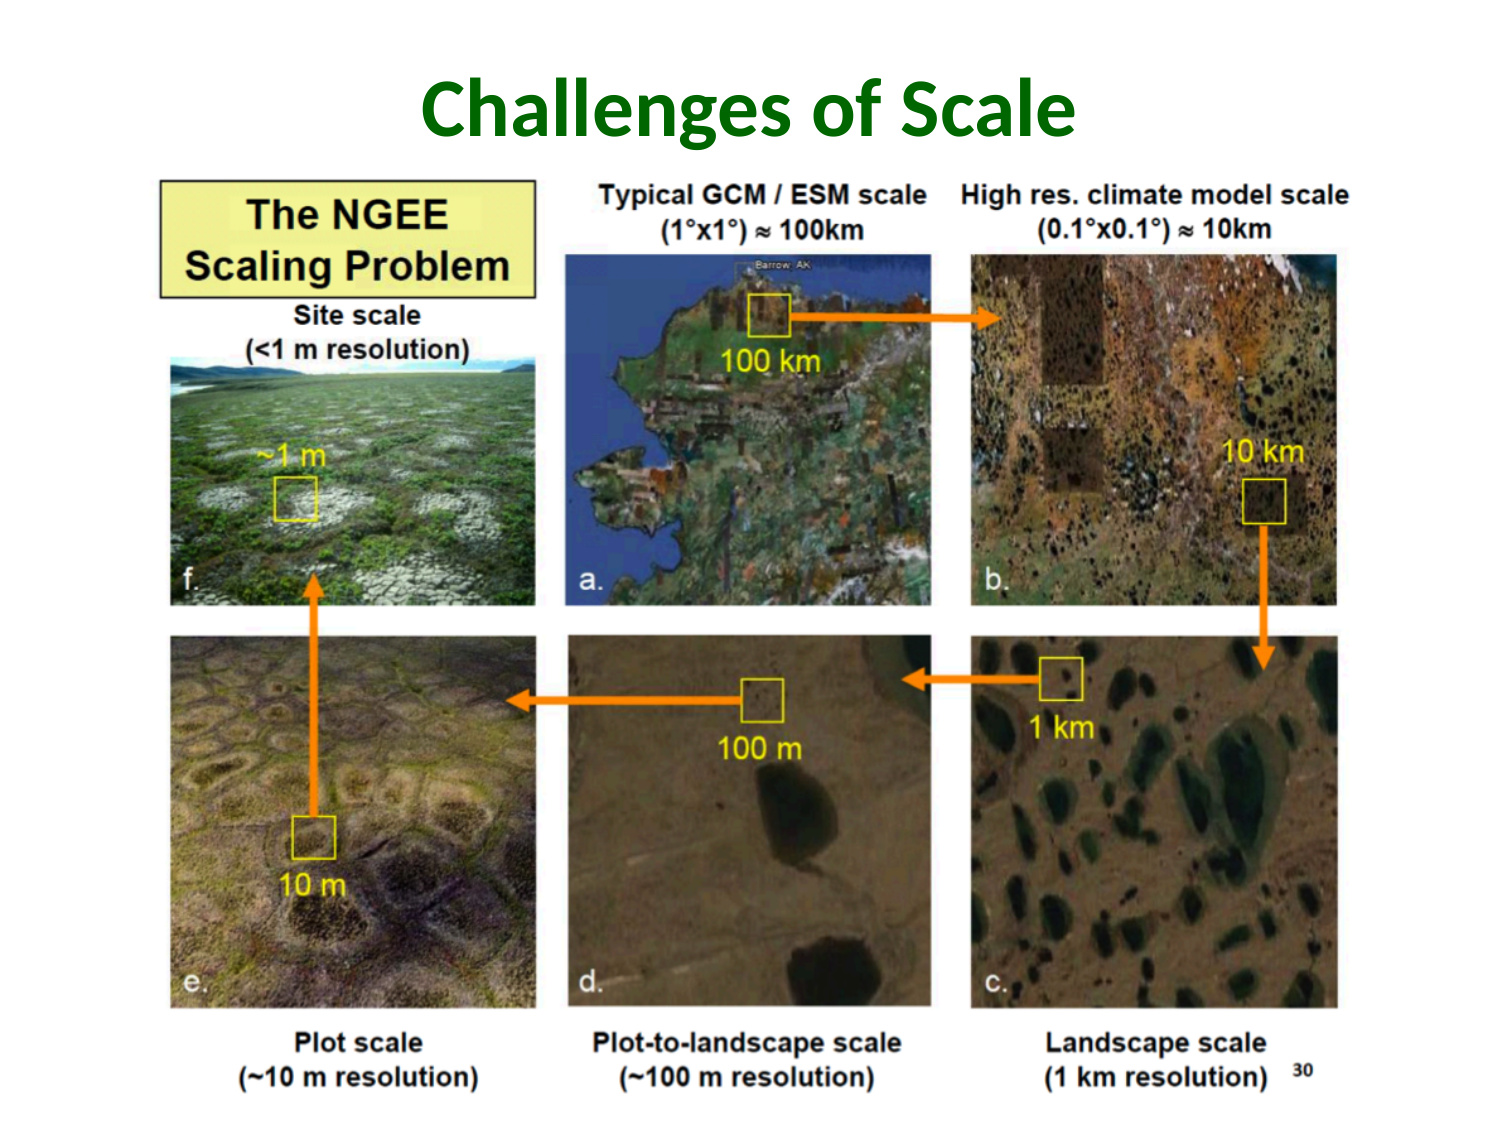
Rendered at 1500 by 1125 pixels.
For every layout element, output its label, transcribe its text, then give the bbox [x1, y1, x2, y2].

title Challenges of Scale [75, 33, 1425, 173]
picture [125, 147, 1410, 1124]
